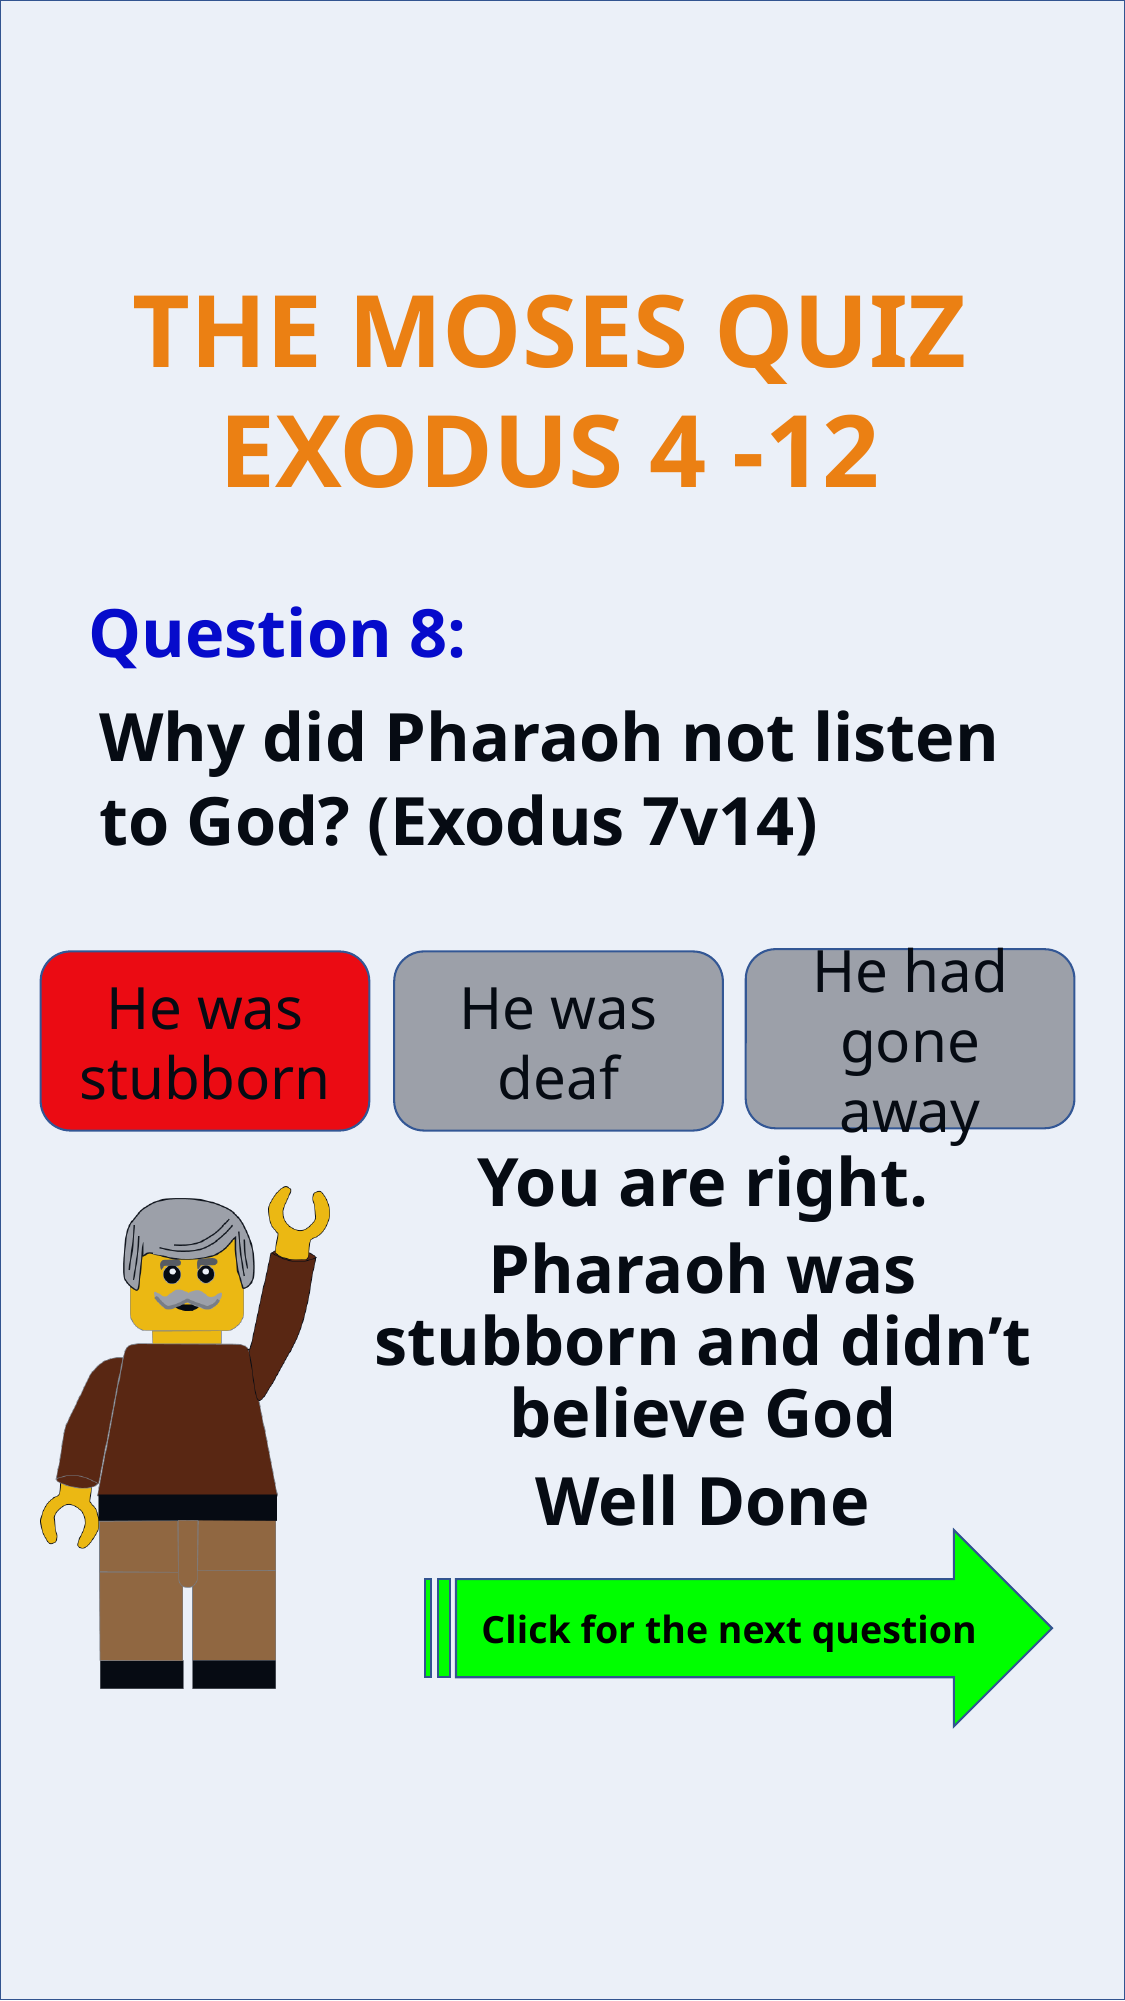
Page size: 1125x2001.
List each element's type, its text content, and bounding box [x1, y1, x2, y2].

text_box [0, 0, 1125, 2000]
text_box Click for the next question [424, 1578, 432, 1678]
picture [40, 1186, 330, 1689]
text_box Click for the next question [437, 1578, 451, 1678]
text_box Click for the next question [454, 1527, 1054, 1729]
